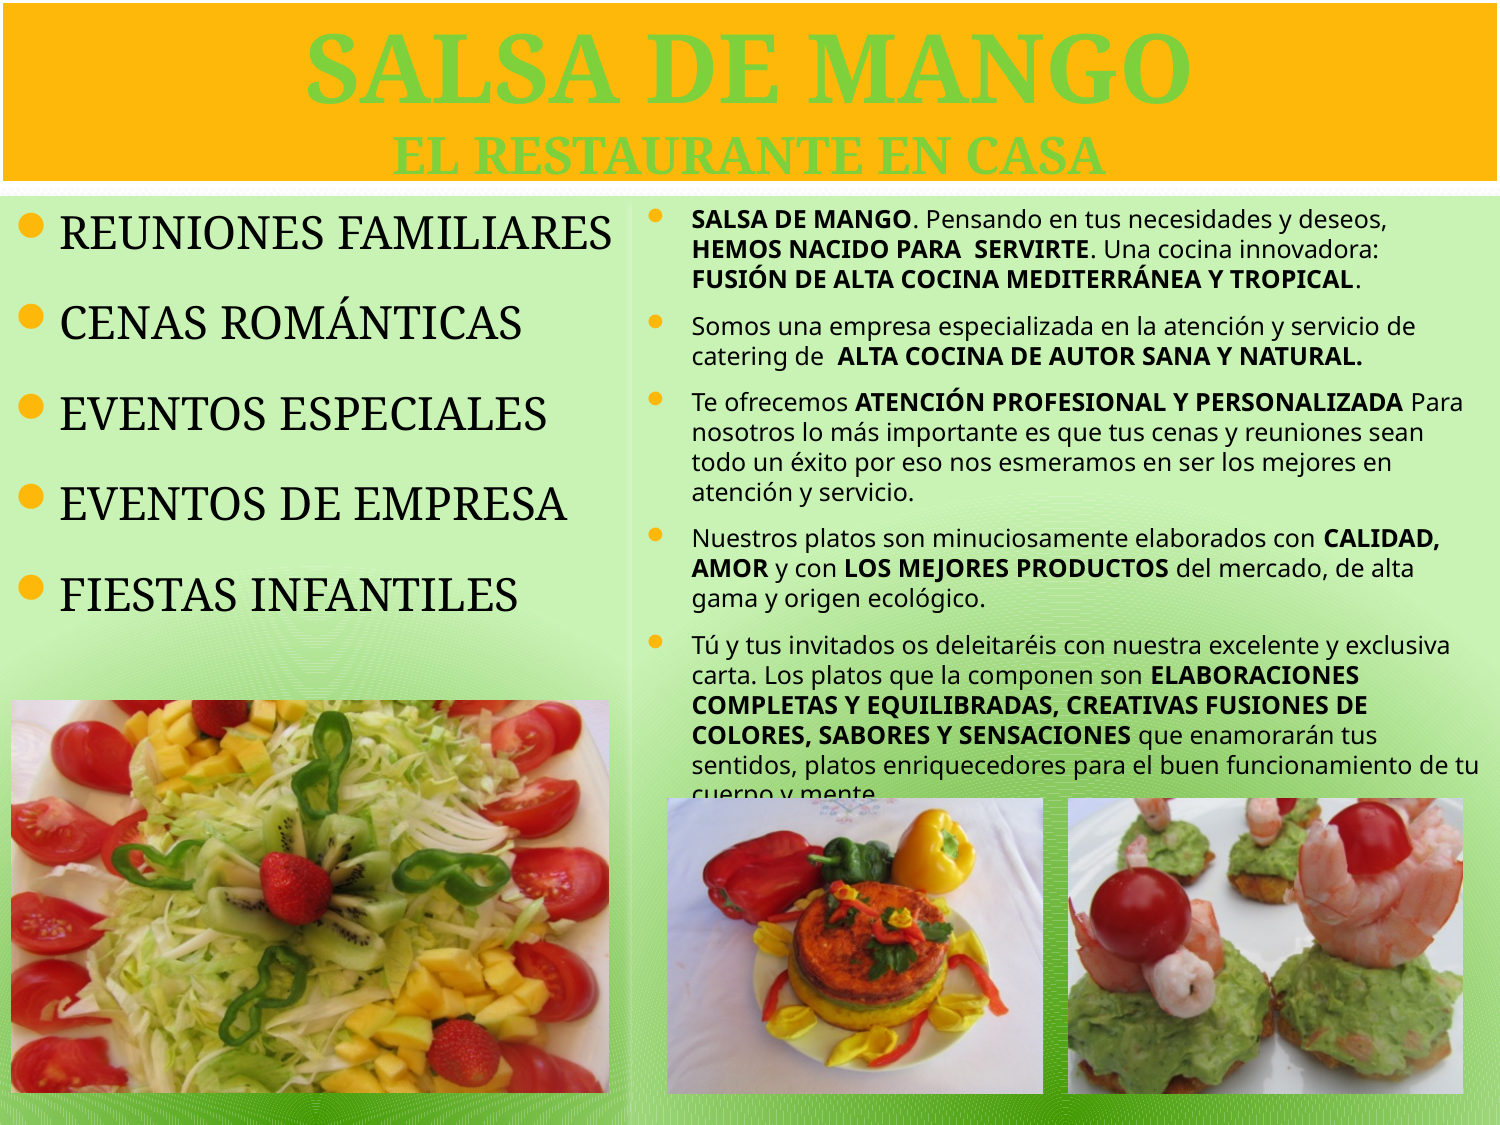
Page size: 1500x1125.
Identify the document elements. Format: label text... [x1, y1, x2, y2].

picture [666, 798, 1044, 1095]
title SALSA DE MANGO EL RESTAURANTE EN CASA [0, 0, 1500, 188]
picture [1068, 798, 1463, 1095]
list REUNIONES FAMILIARES CENAS ROMÁNTICAS EVENTOS ESPECIALES EVENTOS DE EMPRESA FIESTAS INFANTILES [0, 196, 631, 1125]
list SALSA DE MANGO. Pensando en tus necesidades y deseos, HEMOS NACIDO PARA SERVIRTE. Una cocina innovadora: FUSIÓN DE ALTA COCINA MEDITERRÁNEA Y TROPICAL. Somos una empresa especializada en la atención y servicio de catering de ALTA COCINA DE AUTOR SANA Y NATURAL. Te ofrecemos ATENCIÓN PROFESIONAL Y PERSONALIZADA Para nosotros lo más importante es que tus cenas y reuniones sean todo un éxito por eso nos esmeramos en ser los mejores en atención y servicio. Nuestros platos son minuciosamente elaborados con CALIDAD, AMOR y con LOS MEJORES PRODUCTOS del mercado, de alta gama y origen ecológico. Tú y tus invitados os deleitaréis con nuestra excelente y exclusiva carta. Los platos que la componen son ELABORACIONES COMPLETAS Y EQUILIBRADAS, CREATIVAS FUSIONES DE COLORES, SABORES Y SENSACIONES que enamorarán tus sentidos, platos enriquecedores para el buen funcionamiento de tu cuerpo y mente. [631, 196, 1500, 1125]
picture [11, 700, 609, 1093]
